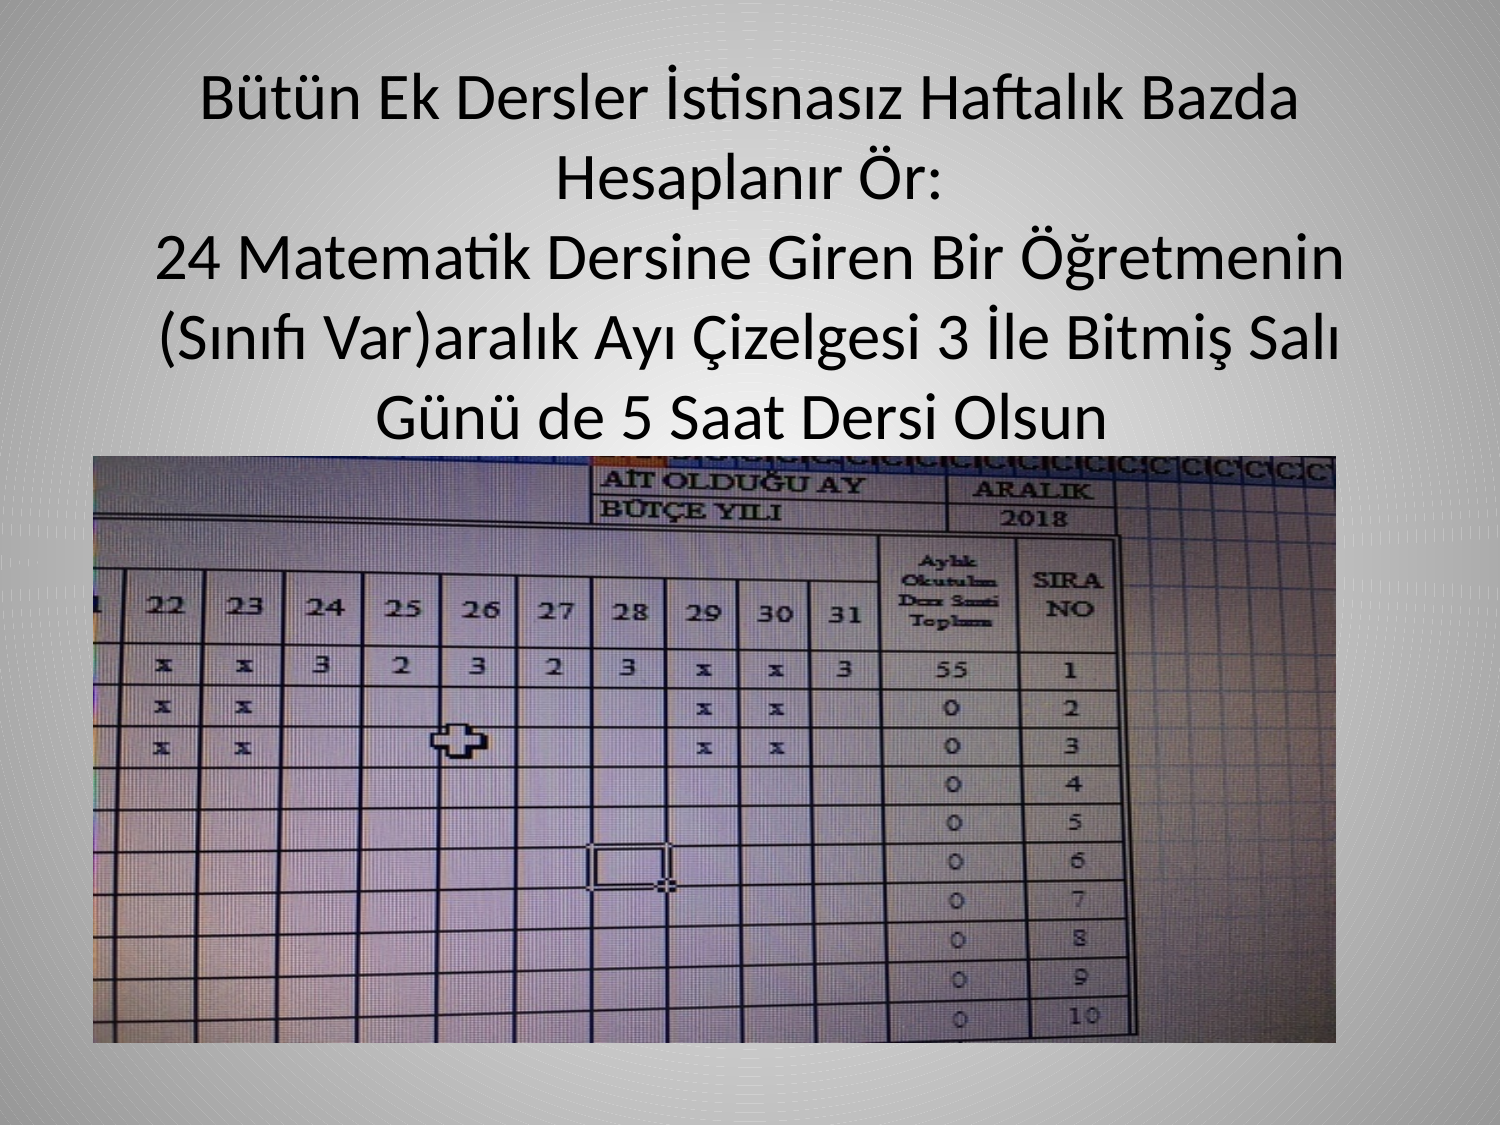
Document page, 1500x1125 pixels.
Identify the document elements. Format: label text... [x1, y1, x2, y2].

title Bütün Ek Dersler İstisnasız Haftalık Bazda Hesaplanır Ör: 24 Matematik Dersine Giren Bir Öğretmenin (Sınıfı Var)aralık Ayı Çizelgesi 3 İle Bitmiş Salı Günü de 5 Saat Dersi Olsun [75, 45, 1425, 1043]
picture [93, 456, 1337, 1044]
